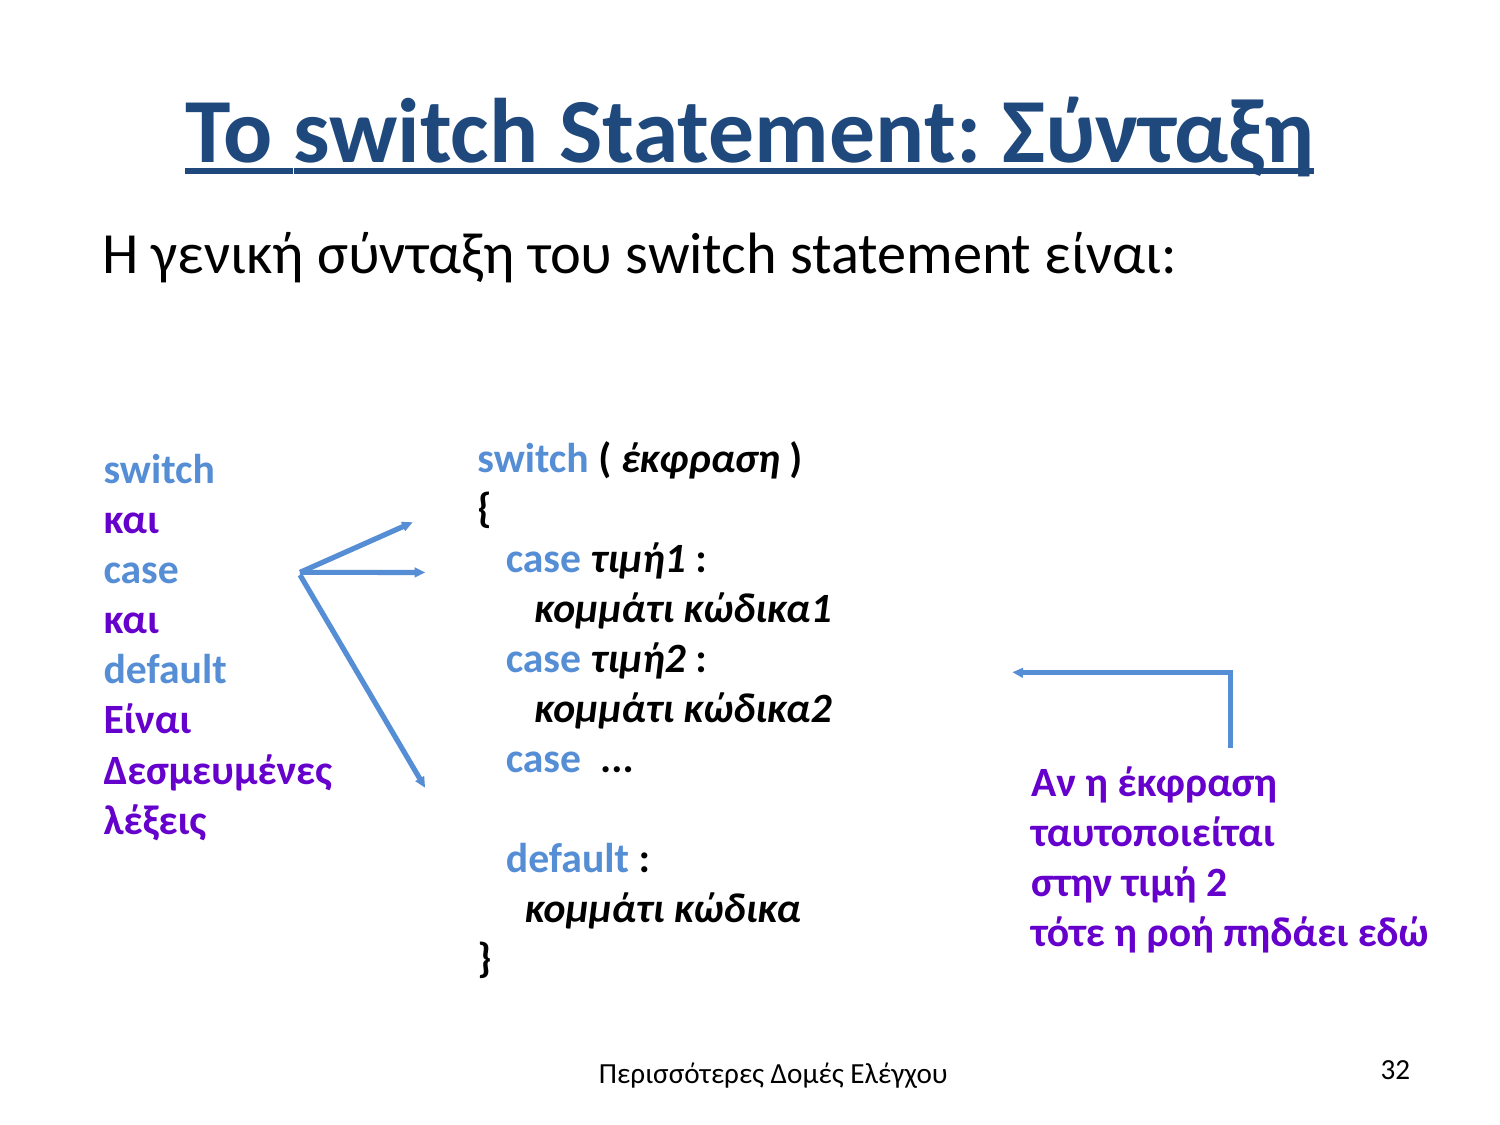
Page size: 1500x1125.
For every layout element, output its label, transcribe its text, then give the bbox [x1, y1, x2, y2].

text_box Περισσότερες Δομές Ελέγχου [511, 1046, 1036, 1125]
text_box 32 [1074, 1042, 1425, 1103]
title Το switch Statement: Σύνταξη [75, 19, 1425, 232]
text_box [87, 432, 426, 853]
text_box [1012, 671, 1449, 964]
text_box Η γενική σύνταξη του switch statement είναι: [87, 208, 1363, 346]
text_box switch ( έκφραση ) { case τιμή1 : κομμάτι κώδικα1 case τιμή2 : κομμάτι κώδικα2 case ... default : κομμάτι κώδικα } [462, 423, 975, 989]
